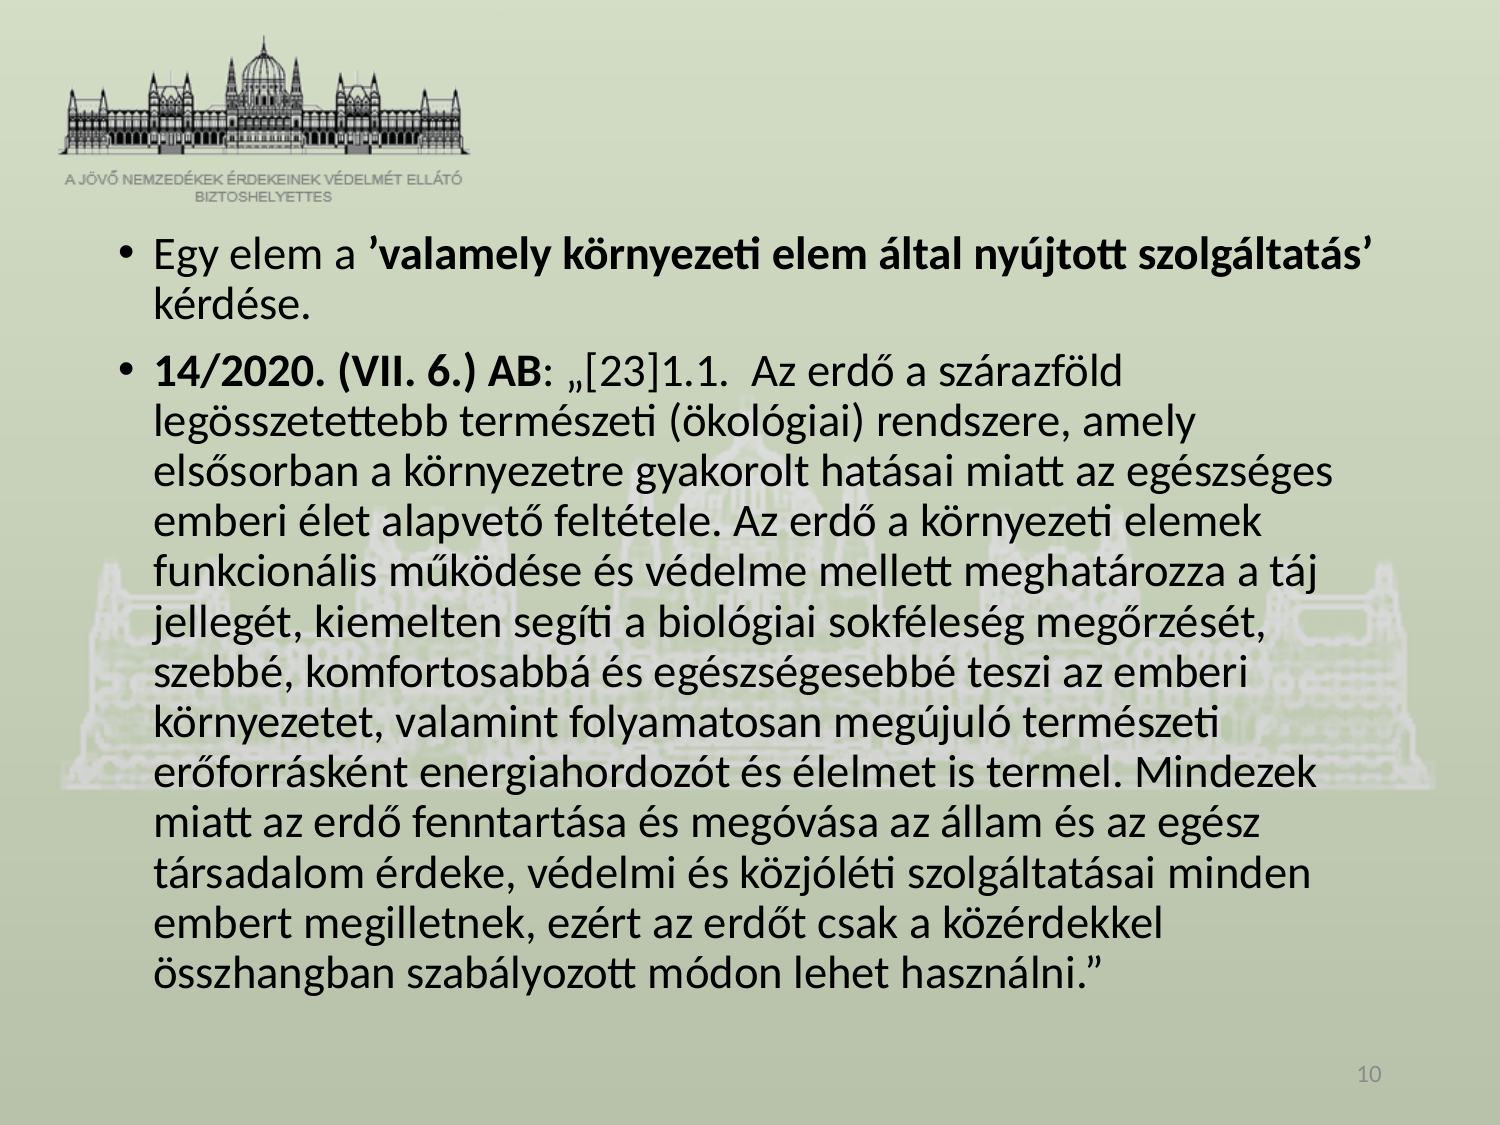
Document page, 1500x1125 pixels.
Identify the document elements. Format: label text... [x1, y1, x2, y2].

picture [0, 0, 1500, 1125]
list Egy elem a ’valamely környezeti elem által nyújtott szolgáltatás’ kérdése. 14/2020. (VII. 6.) AB: „[23]1.1. Az erdő a szárazföld legösszetettebb természeti (ökológiai) rendszere, amely elsősorban a környezetre gyakorolt hatásai miatt az egészséges emberi élet alapvető feltétele. Az erdő a környezeti elemek funkcionális működése és védelme mellett meghatározza a táj jellegét, kiemelten segíti a biológiai sokféleség megőrzését, szebbé, komfortosabbá és egészségesebbé teszi az emberi környezetet, valamint folyamatosan megújuló természeti erőforrásként energiahordozót és élelmet is termel. Mindezek miatt az erdő fenntartása és megóvása az állam és az egész társadalom érdeke, védelmi és közjóléti szolgáltatásai minden embert megilletnek, ezért az erdőt csak a közérdekkel összhangban szabályozott módon lehet használni.” [103, 221, 1397, 1014]
slide_number 10 [1059, 1042, 1397, 1103]
